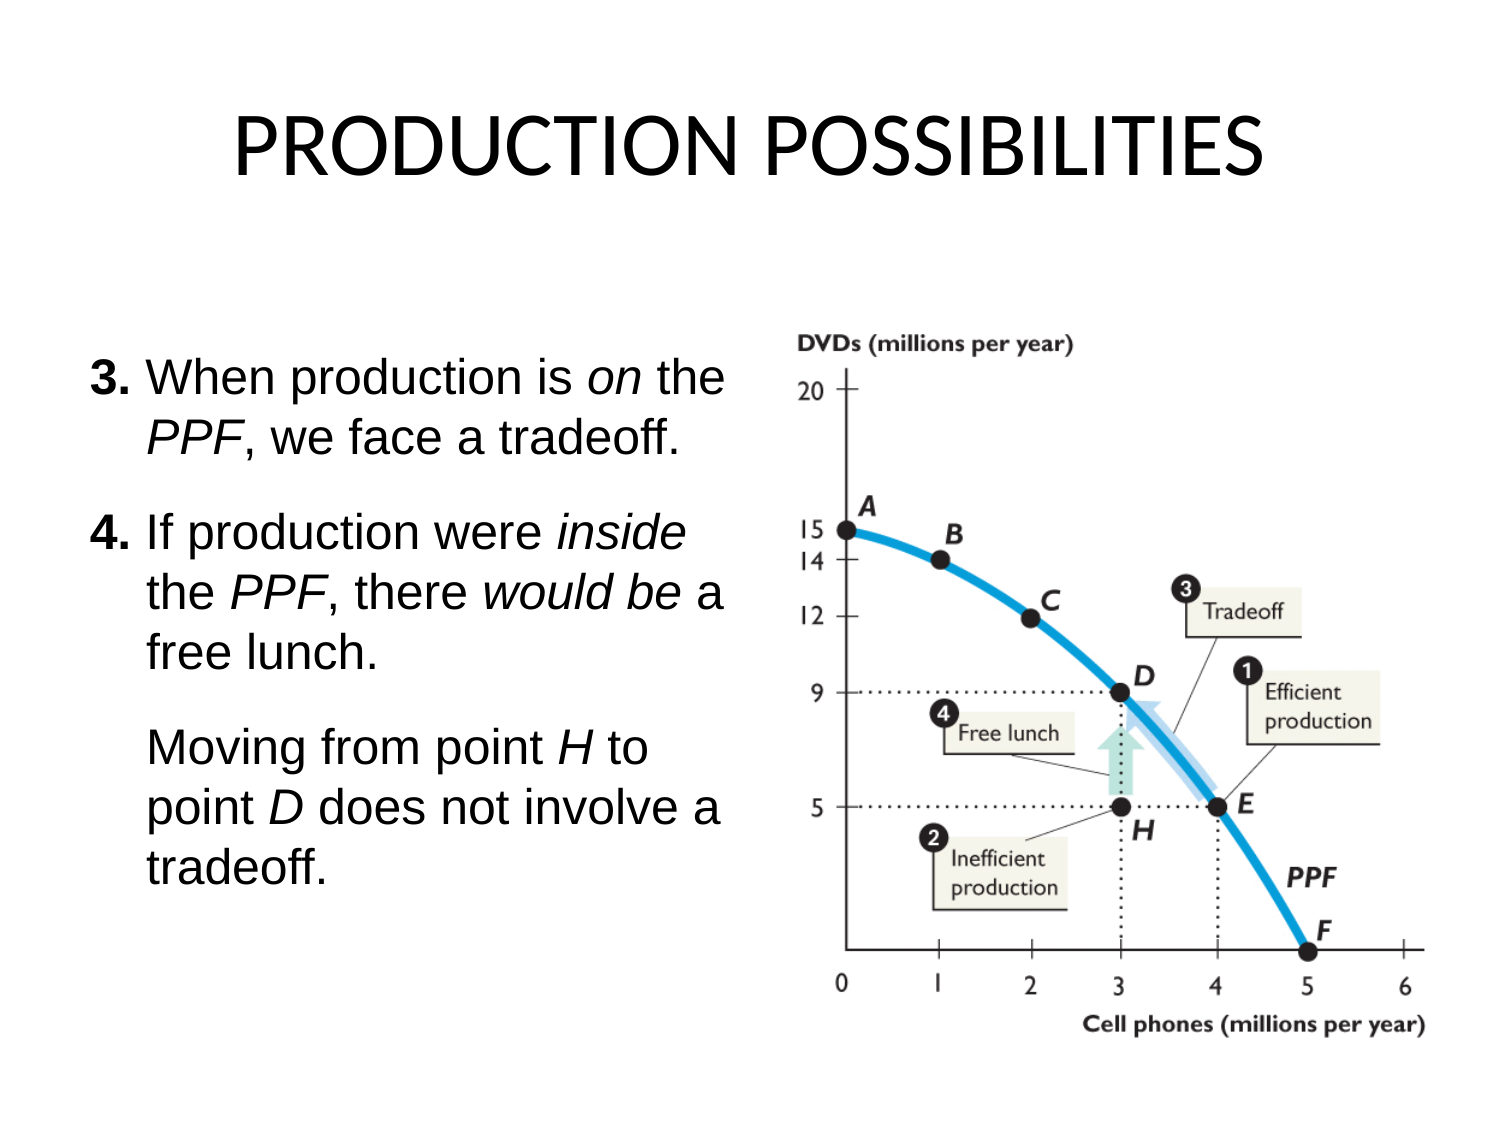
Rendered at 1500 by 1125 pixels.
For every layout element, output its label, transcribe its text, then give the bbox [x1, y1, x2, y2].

picture [762, 303, 1469, 1063]
title PRODUCTION POSSIBILITIES [75, 45, 1425, 233]
text_box 3. When production is on the PPF, we face a tradeoff. 4. If production were inside the PPF, there would be a free lunch. Moving from point H to point D does not involve a tradeoff. [74, 337, 755, 903]
